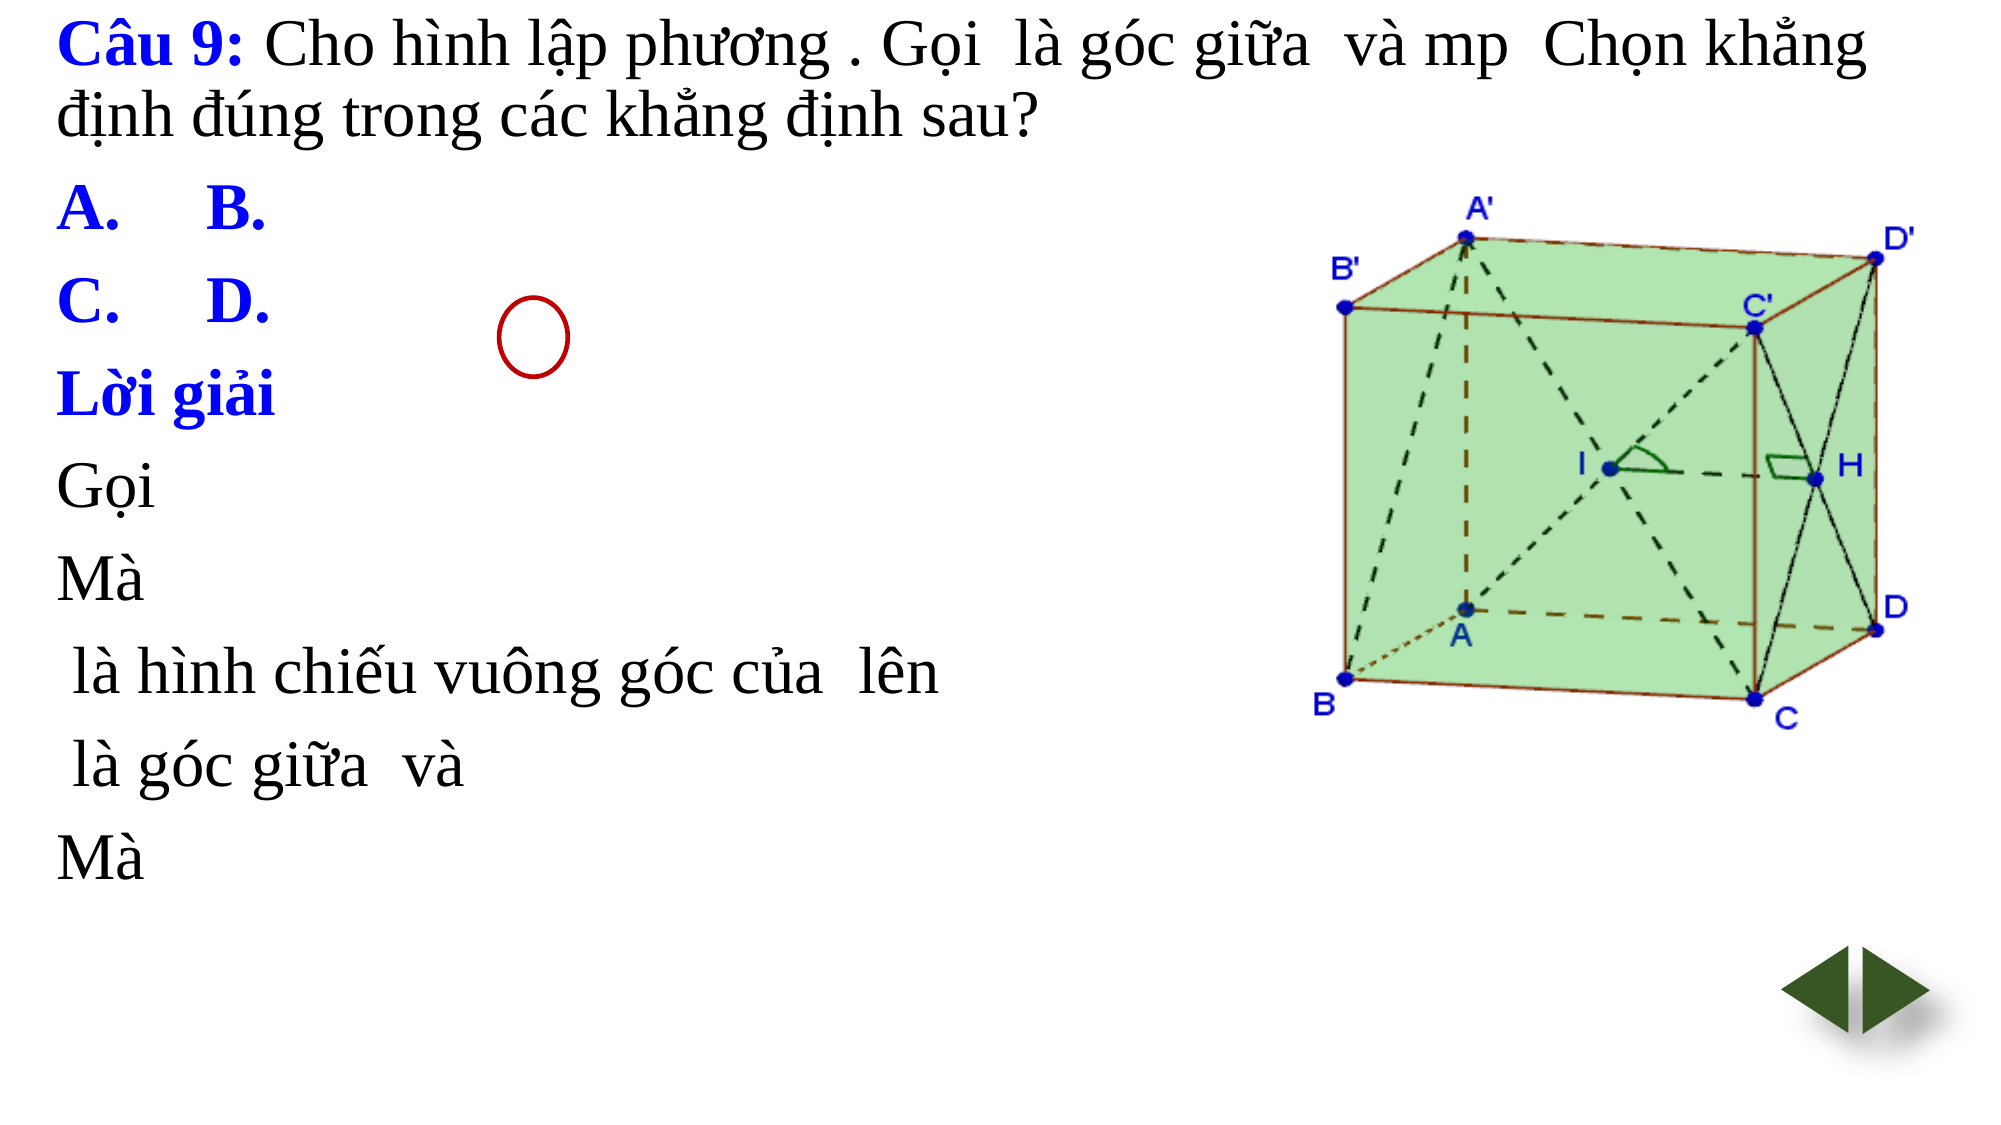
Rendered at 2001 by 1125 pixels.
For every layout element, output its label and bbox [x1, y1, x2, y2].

text_box [1779, 943, 1850, 1035]
text_box [1861, 944, 1932, 1036]
text_box [1295, 188, 1930, 737]
text_box [498, 296, 569, 378]
